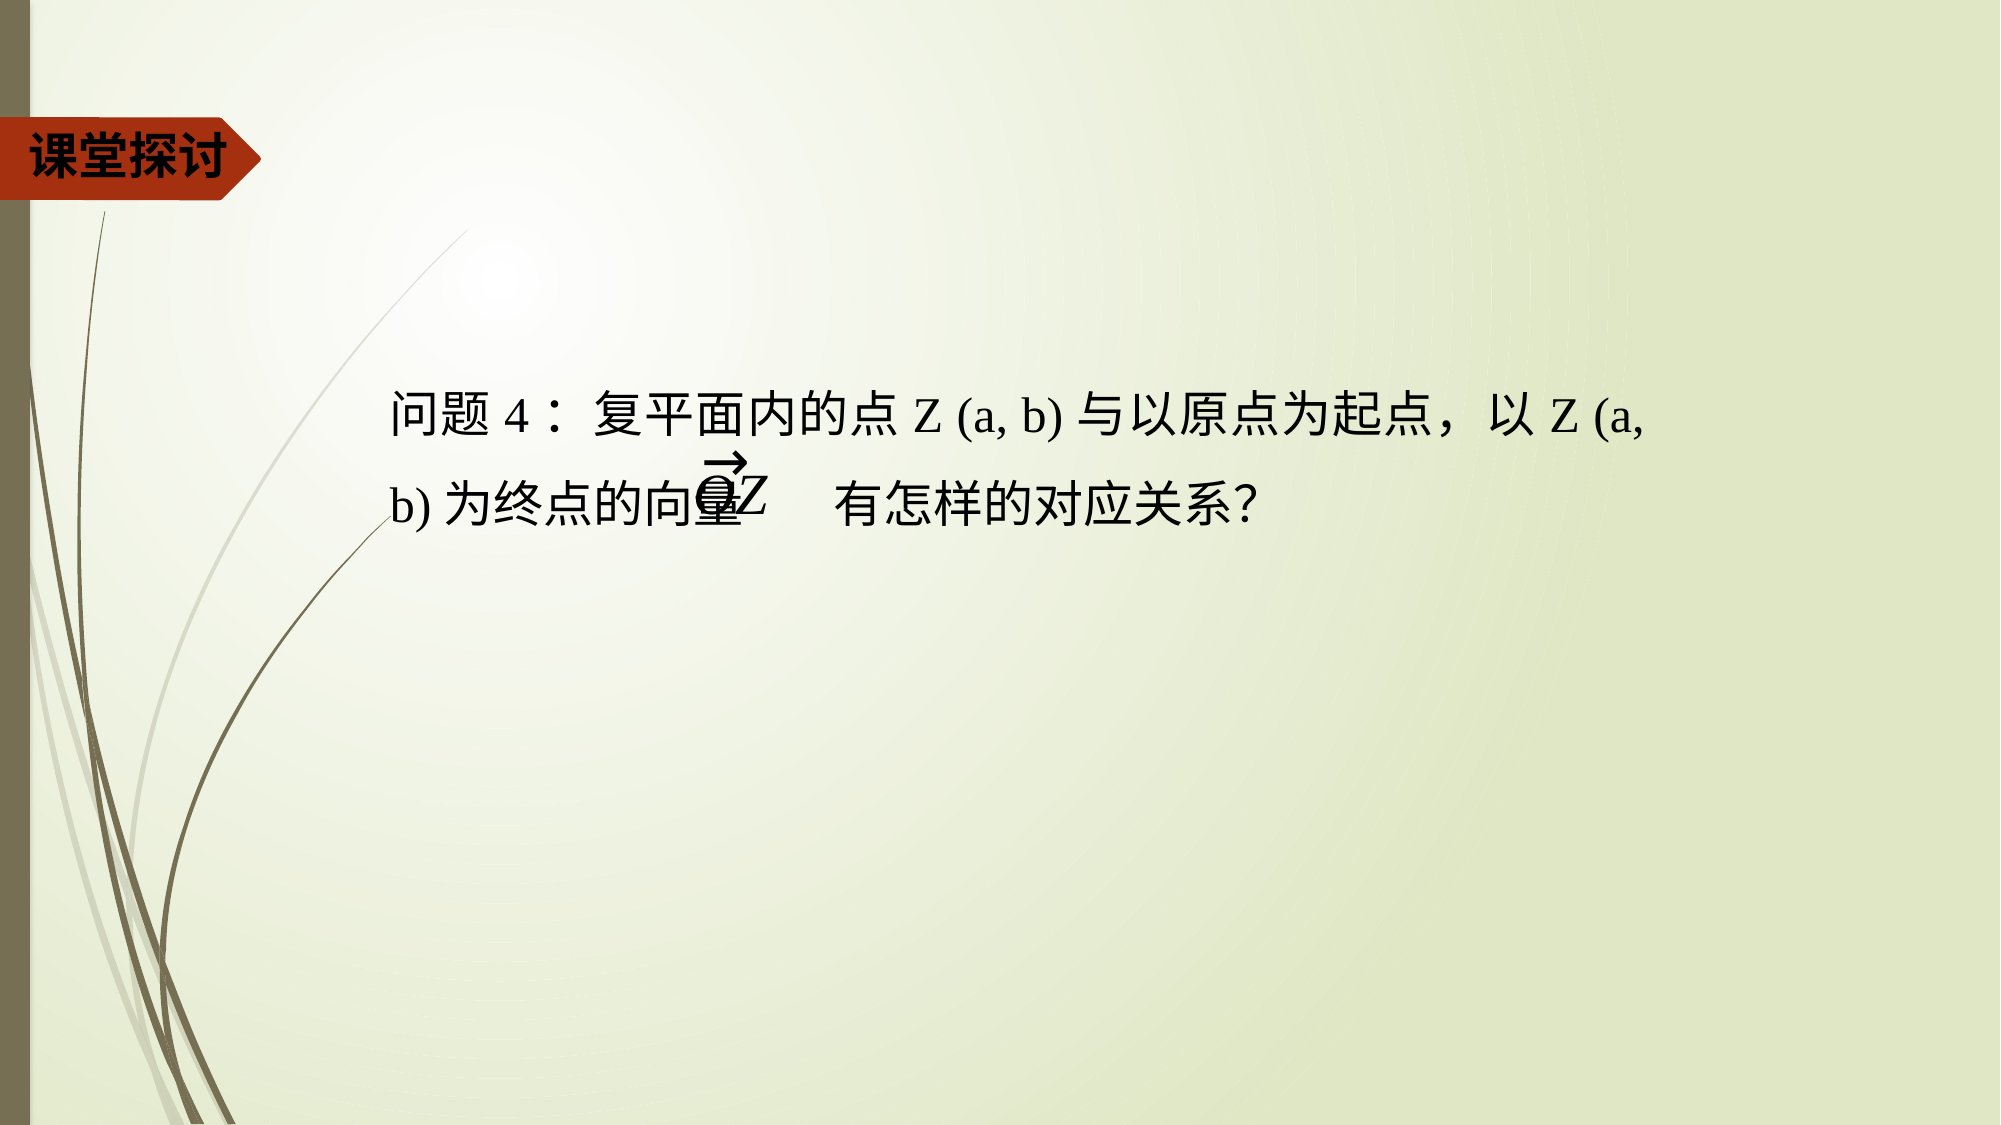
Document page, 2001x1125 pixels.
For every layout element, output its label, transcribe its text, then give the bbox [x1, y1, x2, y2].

text_box 课堂探讨 [13, 117, 249, 193]
text_box 问题4：复平面内的点Z (a, b)与以原点为起点，以Z (a, b)为终点的向量 有怎样的对应关系？ [369, 342, 1665, 543]
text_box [692, 409, 873, 550]
